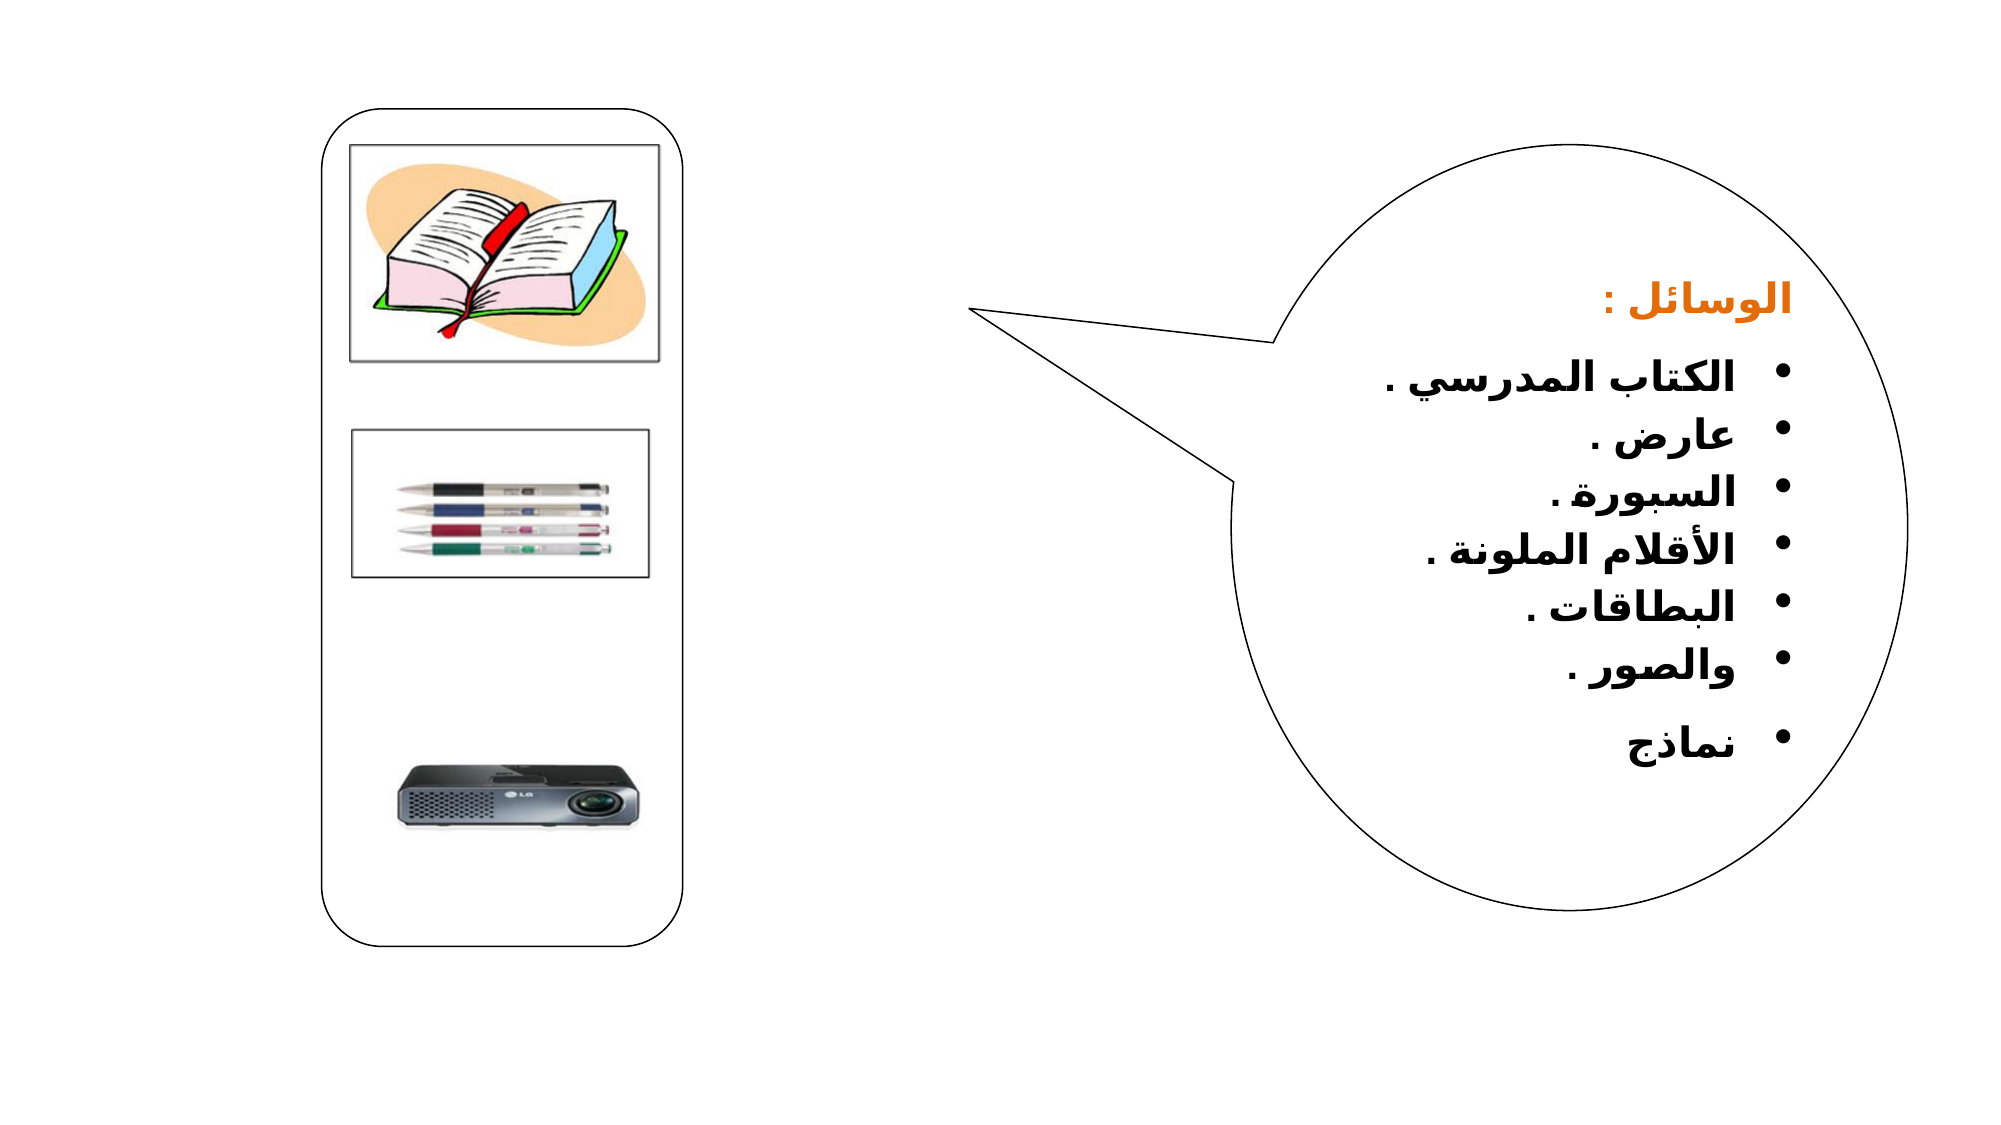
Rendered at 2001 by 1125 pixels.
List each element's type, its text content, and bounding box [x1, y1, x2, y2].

picture [349, 144, 663, 366]
text_box الوسائل : الكتاب المدرسي . عارض . السبورة . الأقلام الملونة . البطاقات . والصور . نماذج [968, 144, 1908, 911]
picture [386, 703, 653, 898]
text_box [321, 108, 683, 947]
picture [351, 428, 653, 580]
